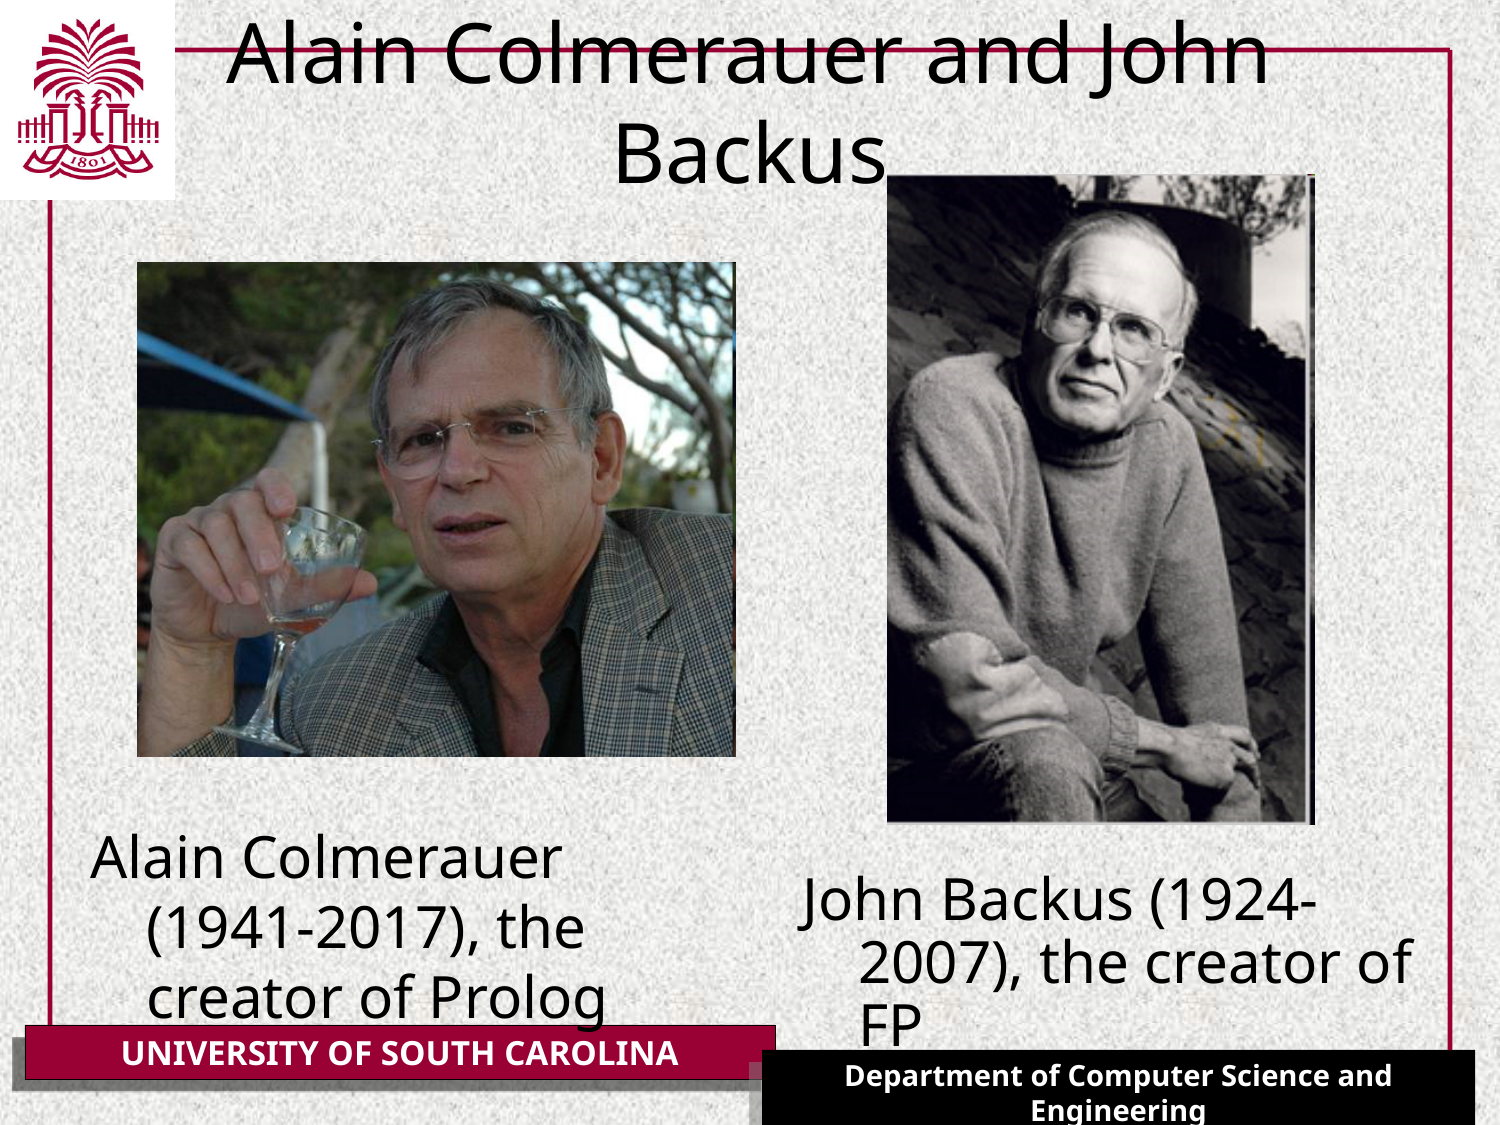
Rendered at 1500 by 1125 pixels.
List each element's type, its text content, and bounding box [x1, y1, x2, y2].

picture [13, 1038, 749, 1091]
picture [0, 0, 1500, 1125]
title Alain Colmerauer and John Backus [112, 50, 1388, 150]
list Alain Colmerauer (1941-2017), the creator of Prolog [75, 812, 738, 1000]
text_box John Backus (1924-2007), the creator of FP [787, 862, 1438, 1013]
